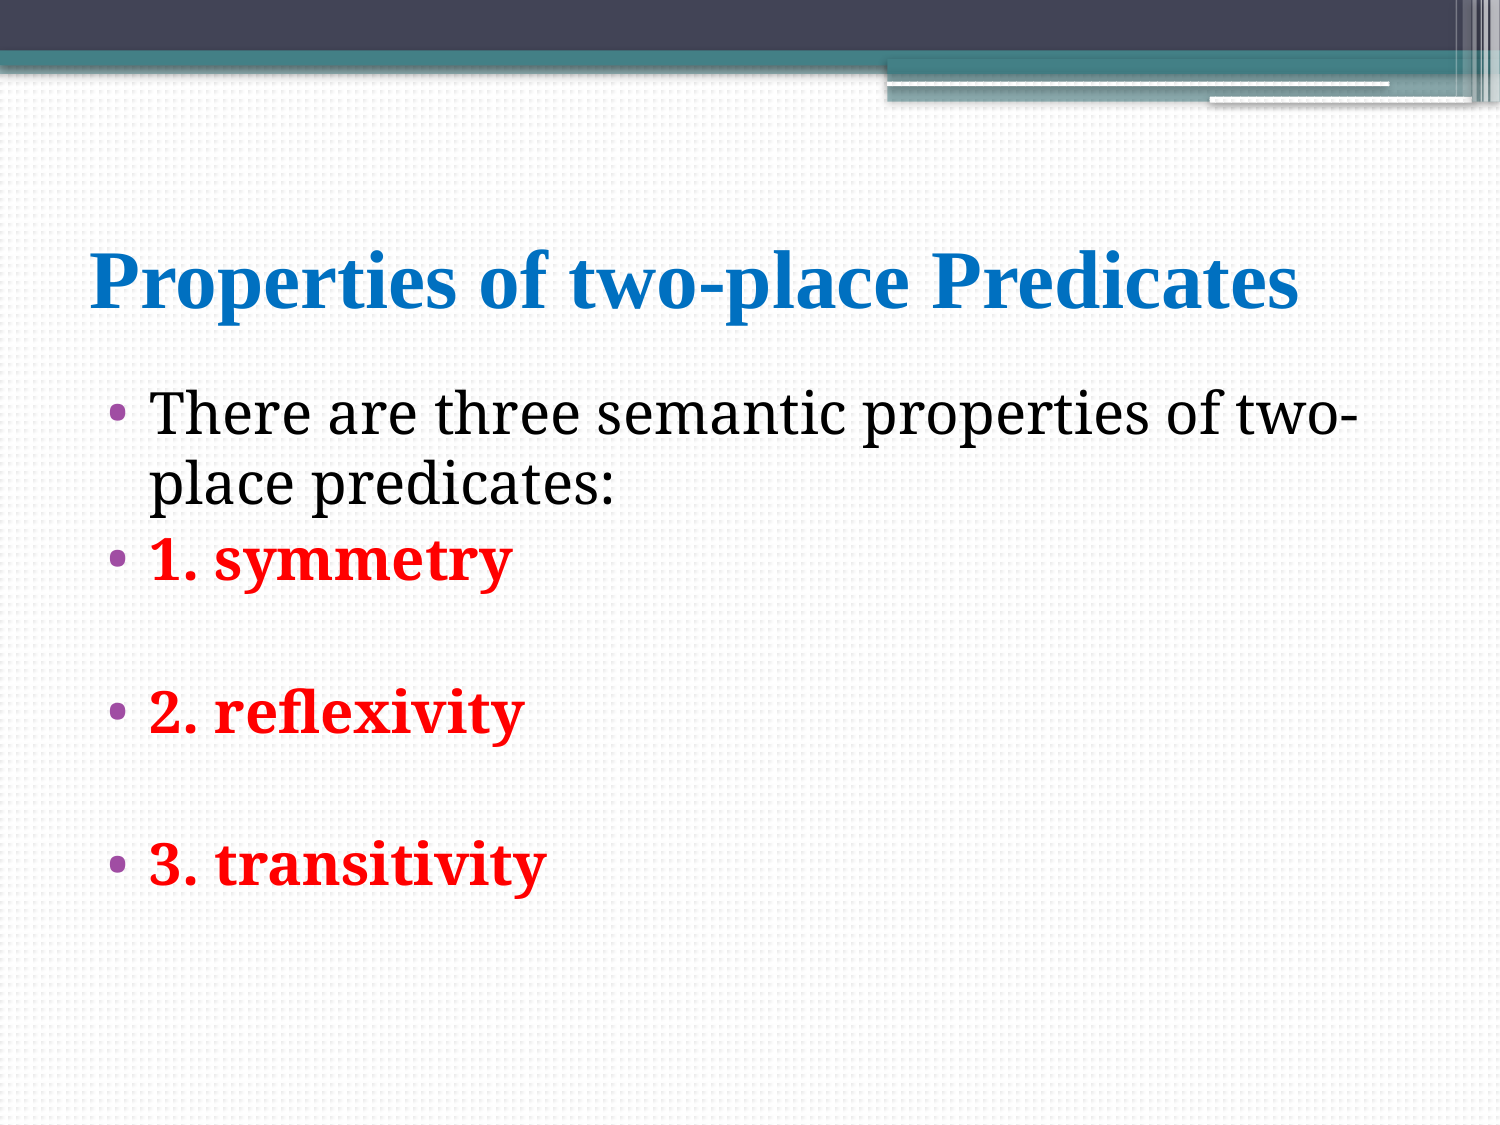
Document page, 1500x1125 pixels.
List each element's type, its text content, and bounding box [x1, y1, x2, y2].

list There are three semantic properties of two-place predicates: 1. symmetry 2. reflexivity 3. transitivity [75, 368, 1425, 1079]
title Properties of two-place Predicates [75, 187, 1425, 363]
